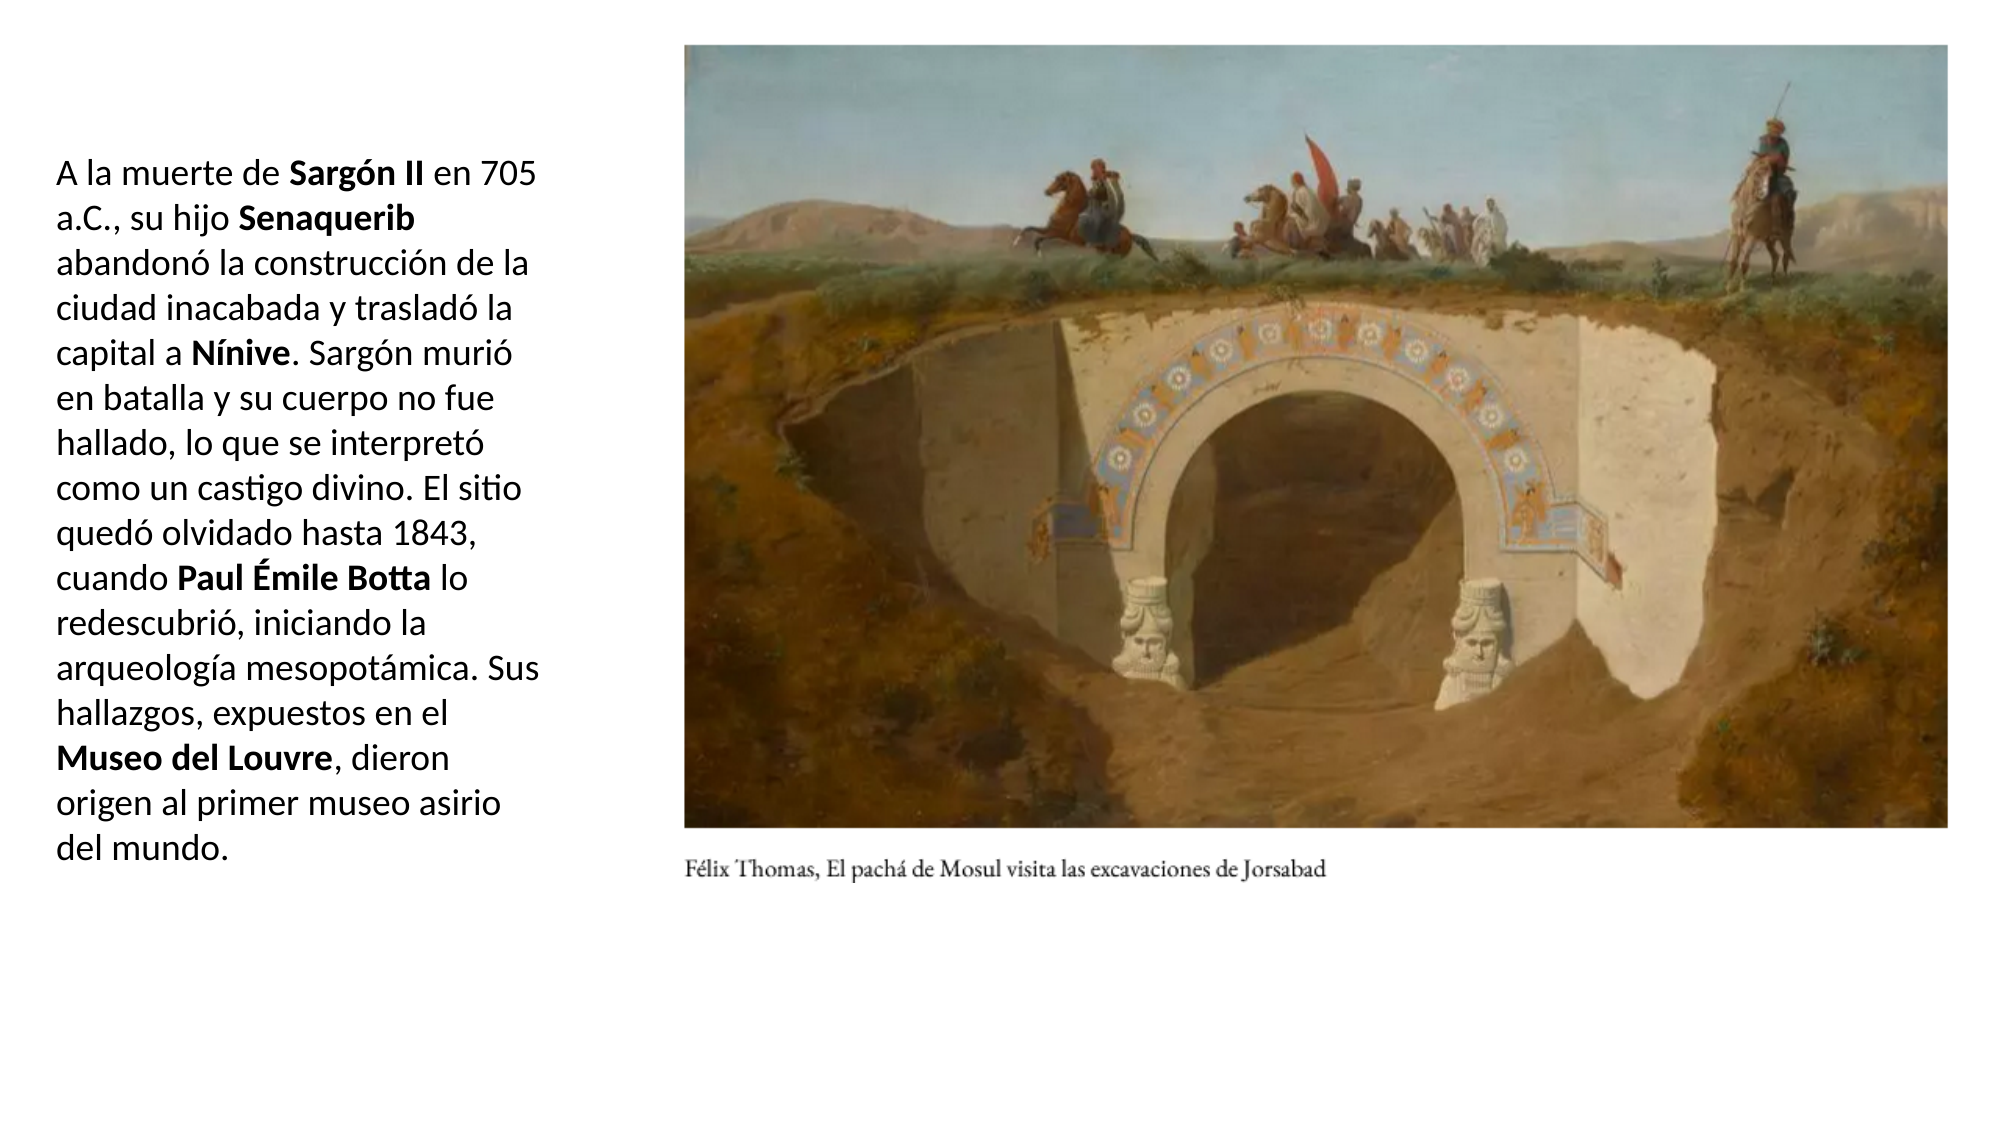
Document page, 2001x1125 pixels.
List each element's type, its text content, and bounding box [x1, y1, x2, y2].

picture [680, 39, 1959, 883]
text_box A la muerte de Sargón II en 705 a.C., su hijo Senaquerib abandonó la construcción de la ciudad inacabada y trasladó la capital a Nínive. Sargón murió en batalla y su cuerpo no fue hallado, lo que se interpretó como un castigo divino. El sitio quedó olvidado hasta 1843, cuando Paul Émile Botta lo redescubrió, iniciando la arqueología mesopotámica. Sus hallazgos, expuestos en el Museo del Louvre, dieron origen al primer museo asirio del mundo. [41, 140, 561, 876]
